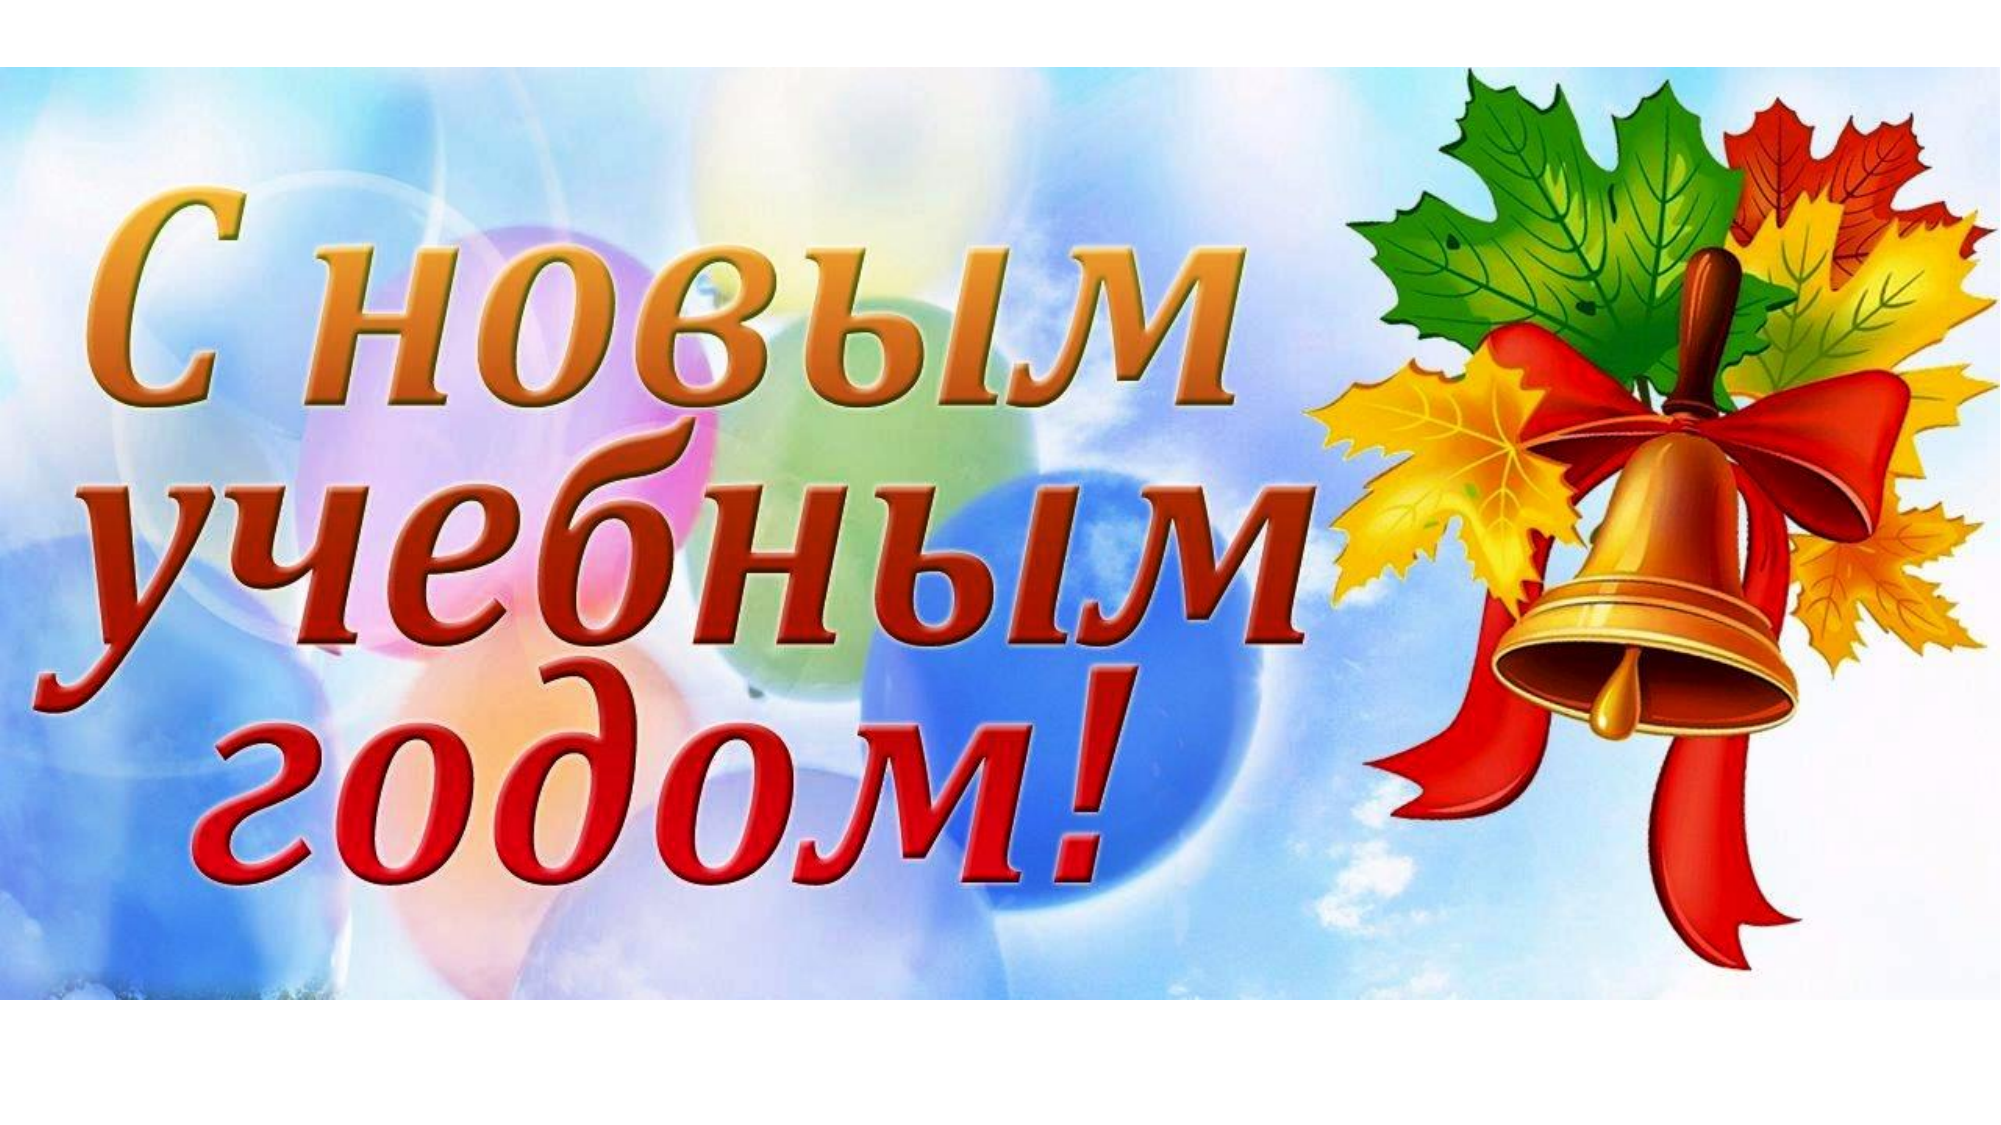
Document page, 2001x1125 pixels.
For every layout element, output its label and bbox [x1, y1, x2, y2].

picture [0, 67, 2000, 1000]
